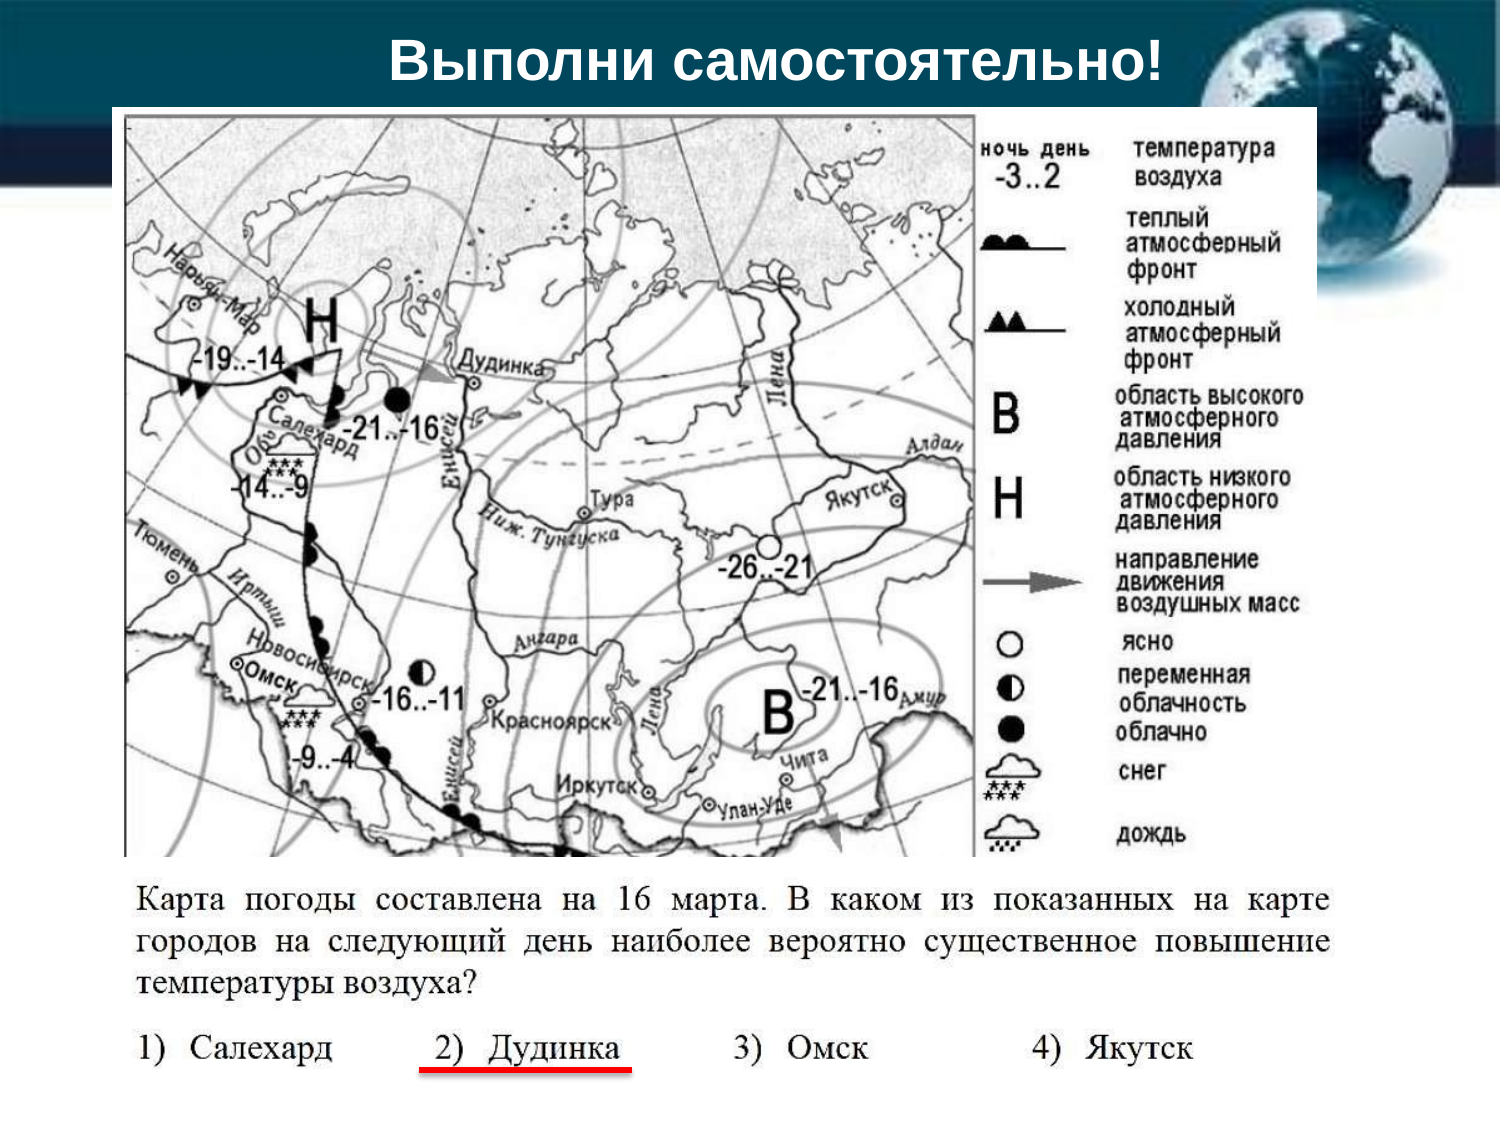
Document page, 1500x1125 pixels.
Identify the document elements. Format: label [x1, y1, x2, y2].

text_box [111, 107, 1400, 1094]
text_box [0, 0, 1500, 1124]
